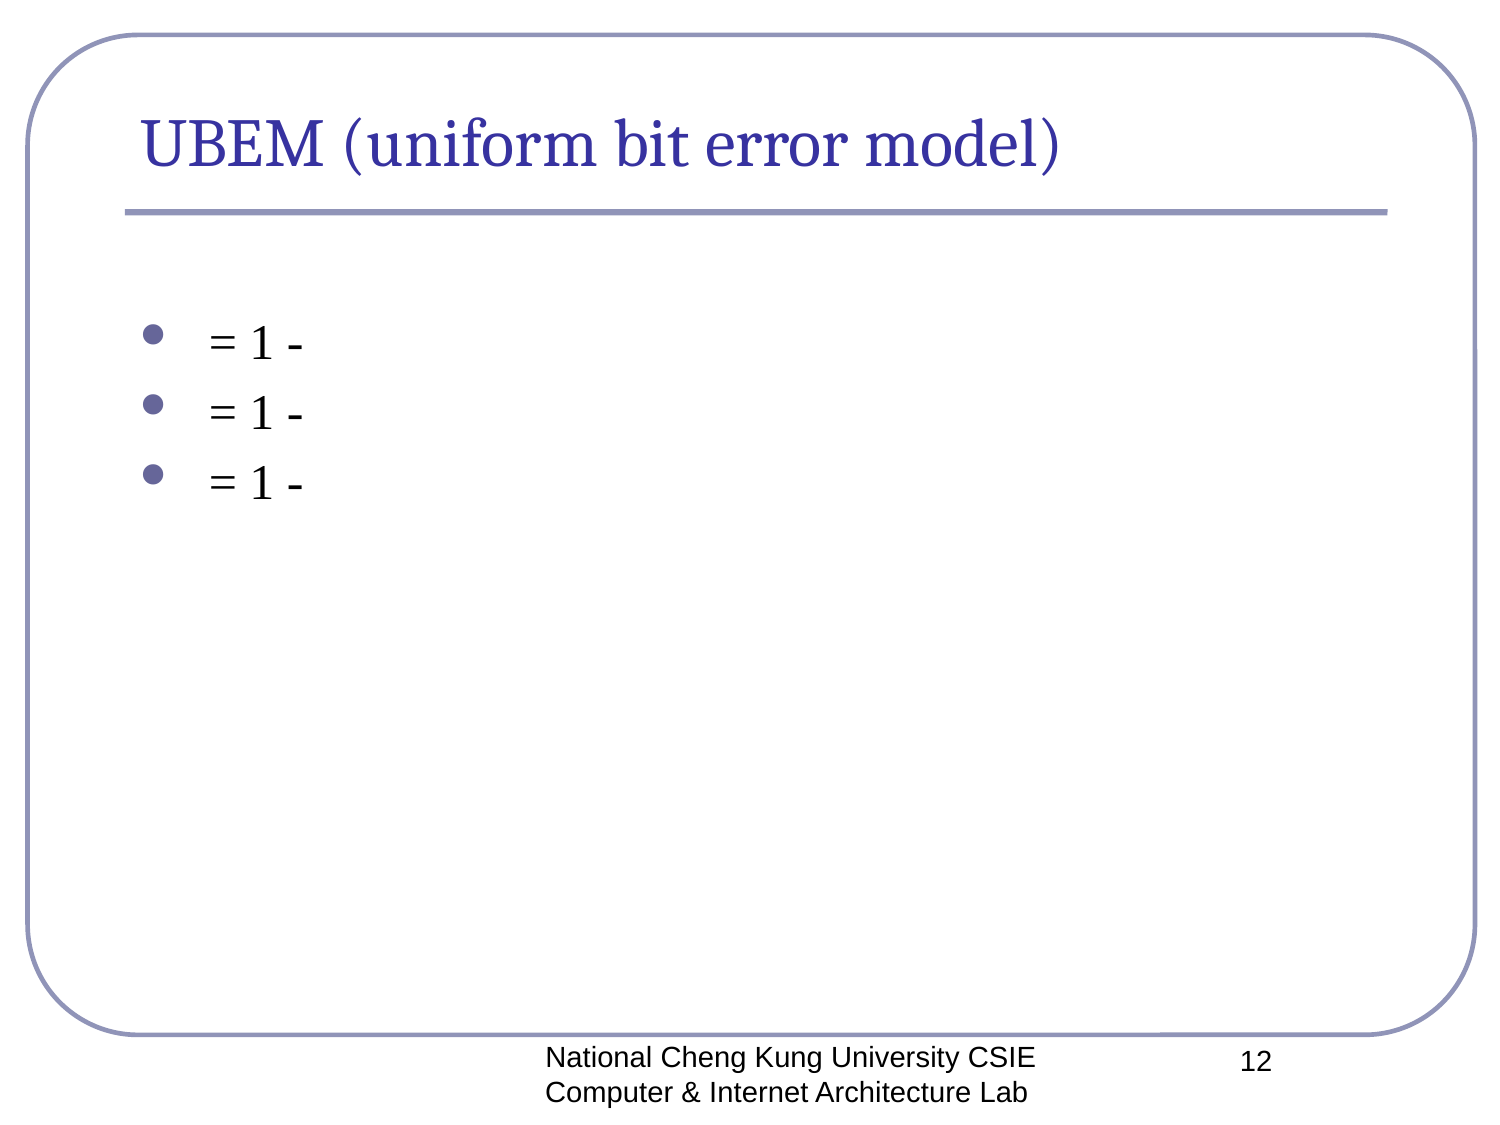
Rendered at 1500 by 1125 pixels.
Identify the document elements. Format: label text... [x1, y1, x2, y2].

footer National Cheng Kung University CSIE Computer & Internet Architecture Lab [466, 1030, 1117, 1107]
title UBEM (uniform bit error model) [125, 90, 1388, 188]
slide_number 12 [1124, 1034, 1388, 1111]
